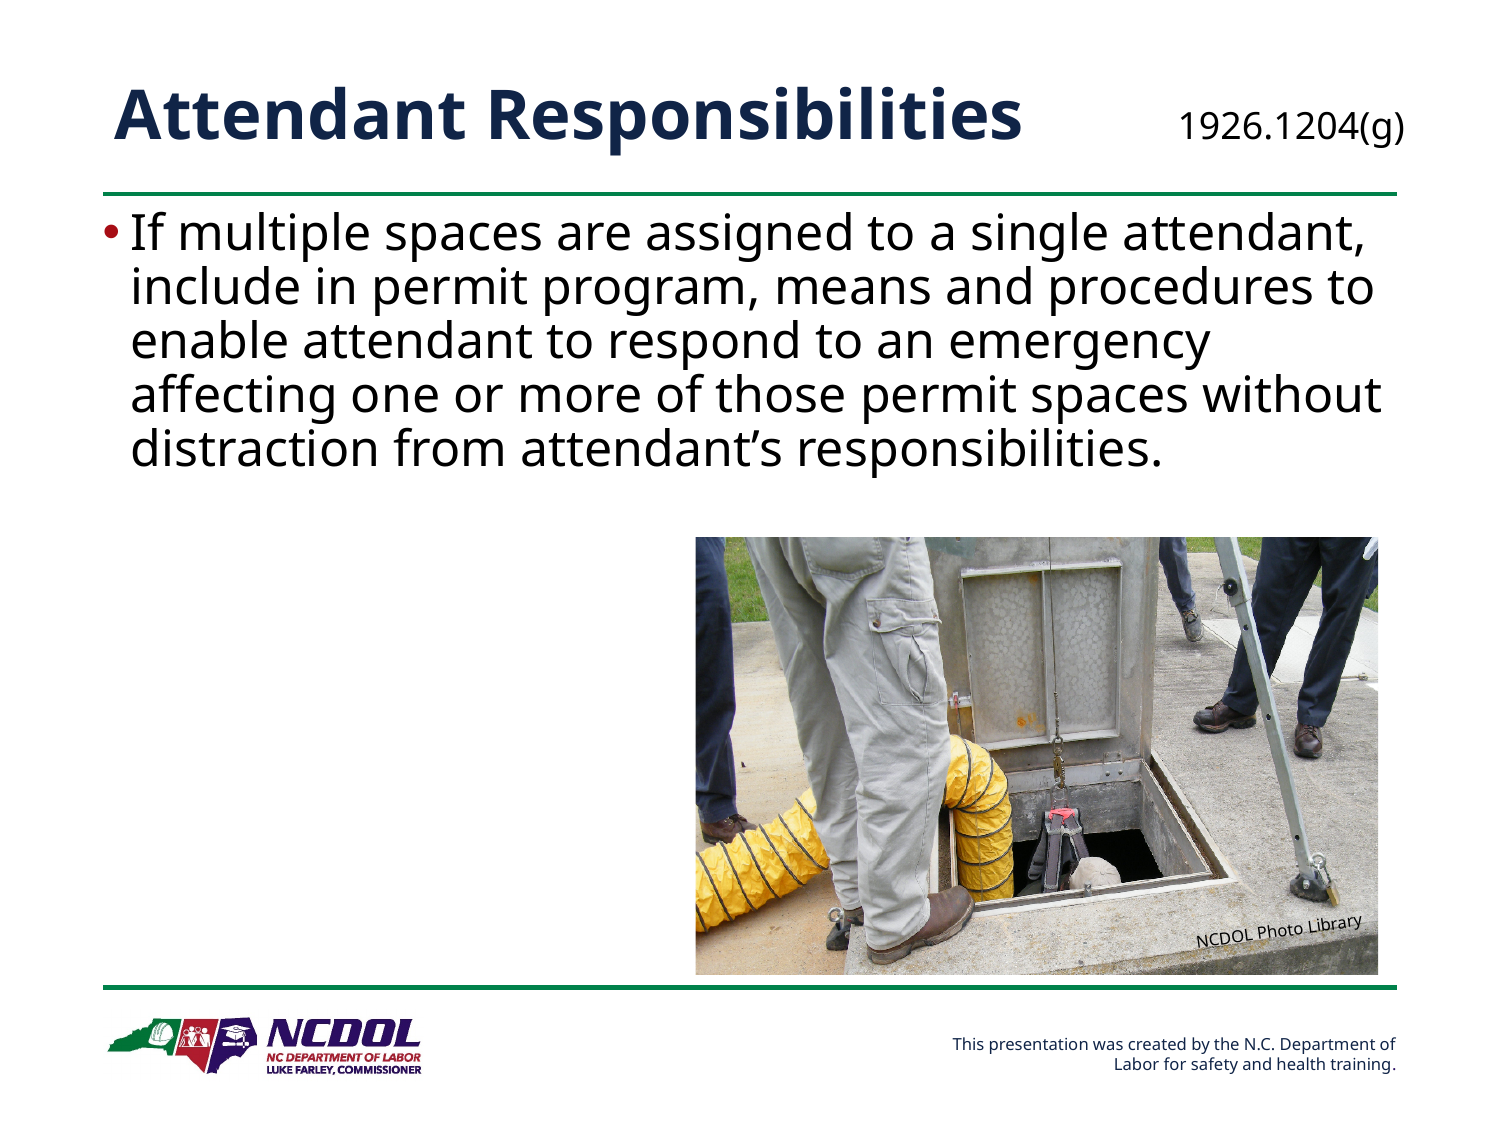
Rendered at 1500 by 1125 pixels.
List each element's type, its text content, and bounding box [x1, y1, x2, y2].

list If multiple spaces are assigned to a single attendant, include in permit program, means and procedures to enable attendant to respond to an emergency affecting one or more of those permit spaces without distraction from attendant’s responsibilities. [87, 200, 1400, 975]
picture [694, 536, 1379, 976]
title Attendant Responsibilities [99, 72, 1400, 163]
picture [103, 1009, 424, 1082]
list 1926.1204(g) [1162, 99, 1488, 163]
